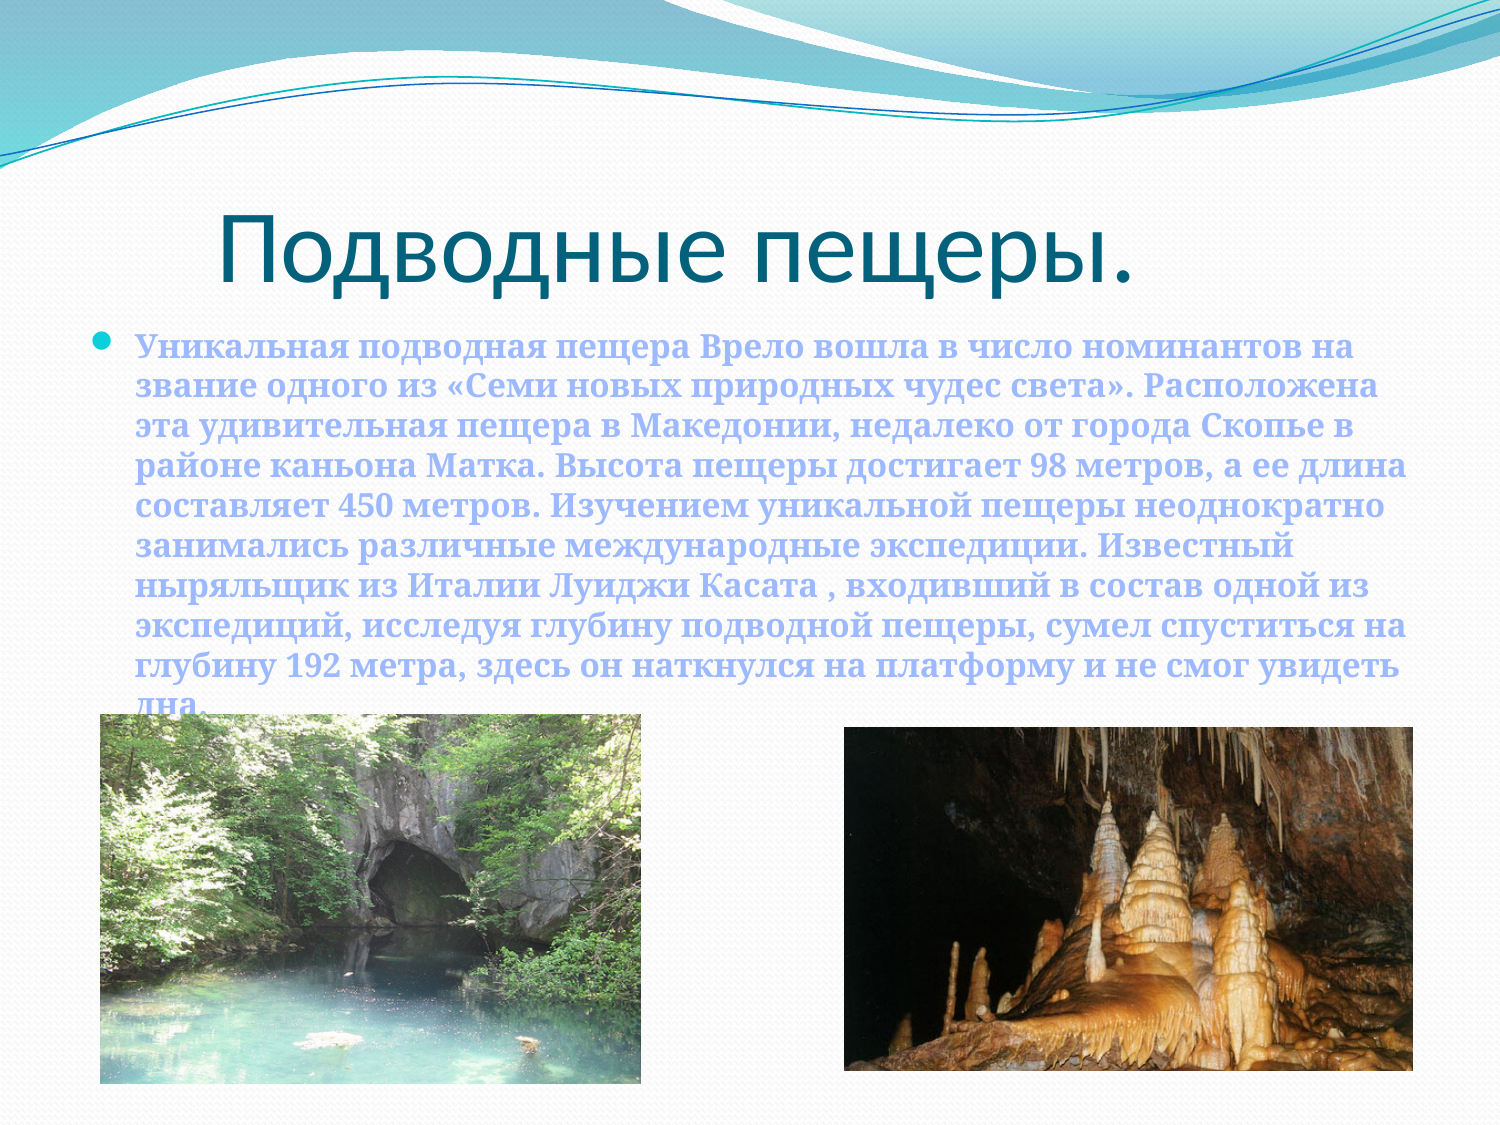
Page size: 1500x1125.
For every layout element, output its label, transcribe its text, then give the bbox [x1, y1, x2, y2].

list Уникальная подводная пещера Врело вошла в число номинантов на звание одного из «Семи новых природных чудес света». Расположена эта удивительная пещера в Македонии, недалеко от города Скопье в районе каньона Матка. Высота пещеры достигает 98 метров, а ее длина составляет 450 метров. Изучением уникальной пещеры неоднократно занимались различные международные экспедиции. Известный ныряльщик из Италии Луиджи Касата , входивший в состав одной из экспедиций, исследуя глубину подводной пещеры, сумел спуститься на глубину 192 метра, здесь он наткнулся на платформу и не смог увидеть дна. [75, 317, 1425, 1038]
title Подводные пещеры. [75, 115, 1425, 303]
picture [100, 714, 641, 1085]
picture [844, 727, 1413, 1071]
